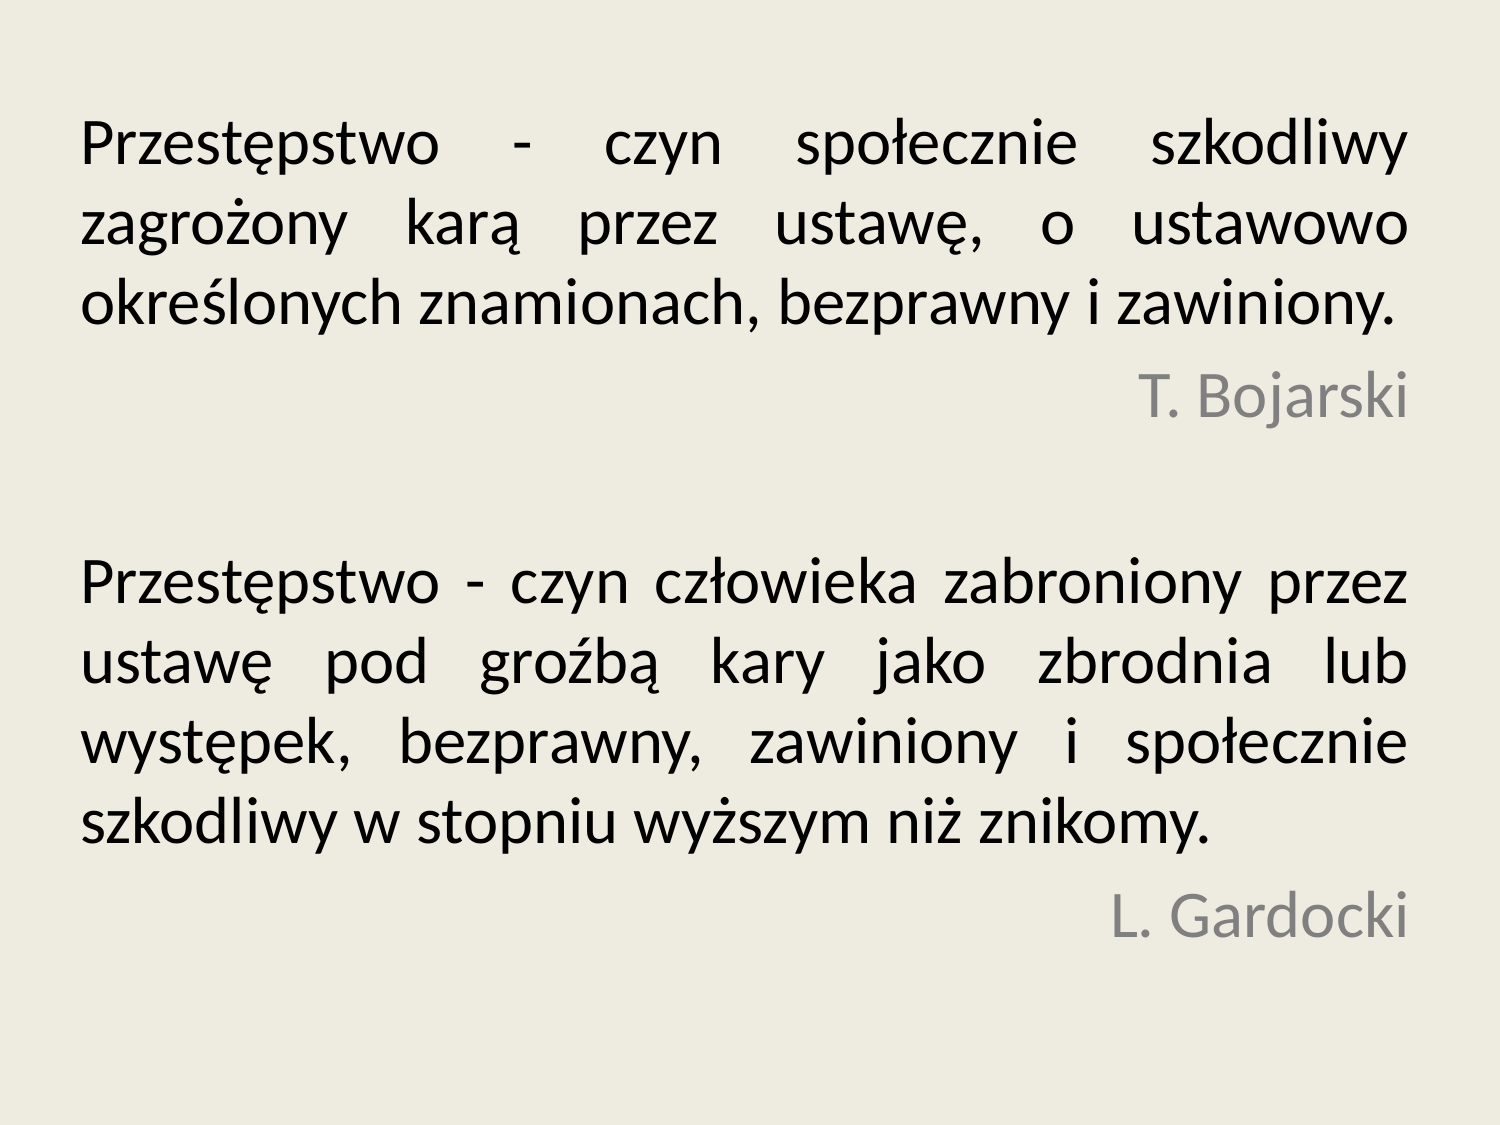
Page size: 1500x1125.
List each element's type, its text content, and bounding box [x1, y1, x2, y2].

list Przestępstwo - czyn społecznie szkodliwy zagrożony karą przez ustawę, o ustawowo określonych znamionach, bezprawny i zawiniony. T. Bojarski Przestępstwo - czyn człowieka zabroniony przez ustawę pod groźbą kary jako zbrodnia lub występek, bezprawny, zawiniony i społecznie szkodliwy w stopniu wyższym niż znikomy. L. Gardocki [64, 90, 1425, 1005]
